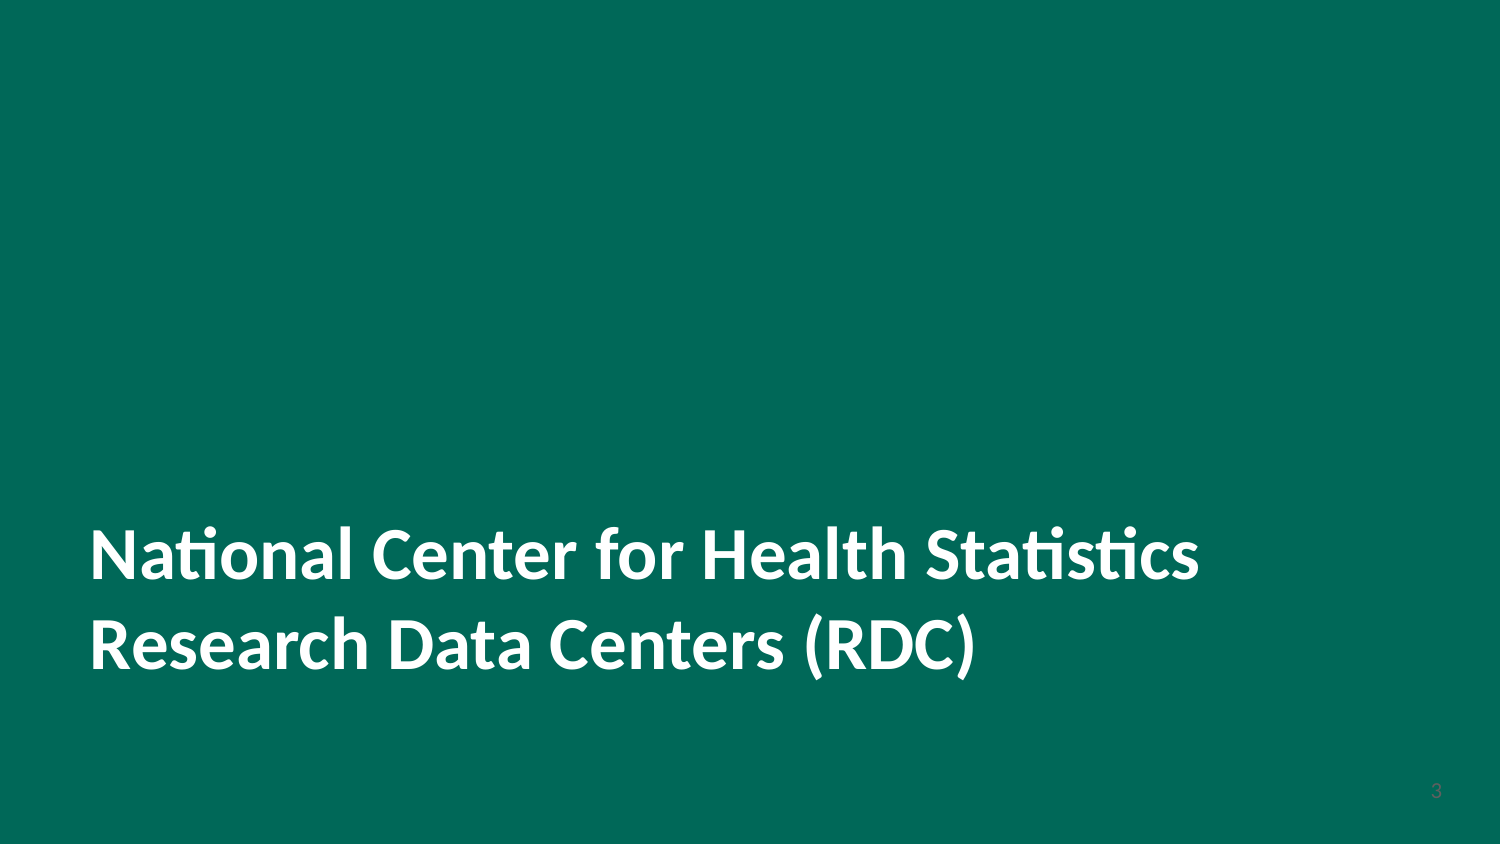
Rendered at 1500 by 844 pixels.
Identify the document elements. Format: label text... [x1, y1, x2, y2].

title National Center for Health Statistics Research Data Centers (RDC) [75, 549, 1436, 693]
